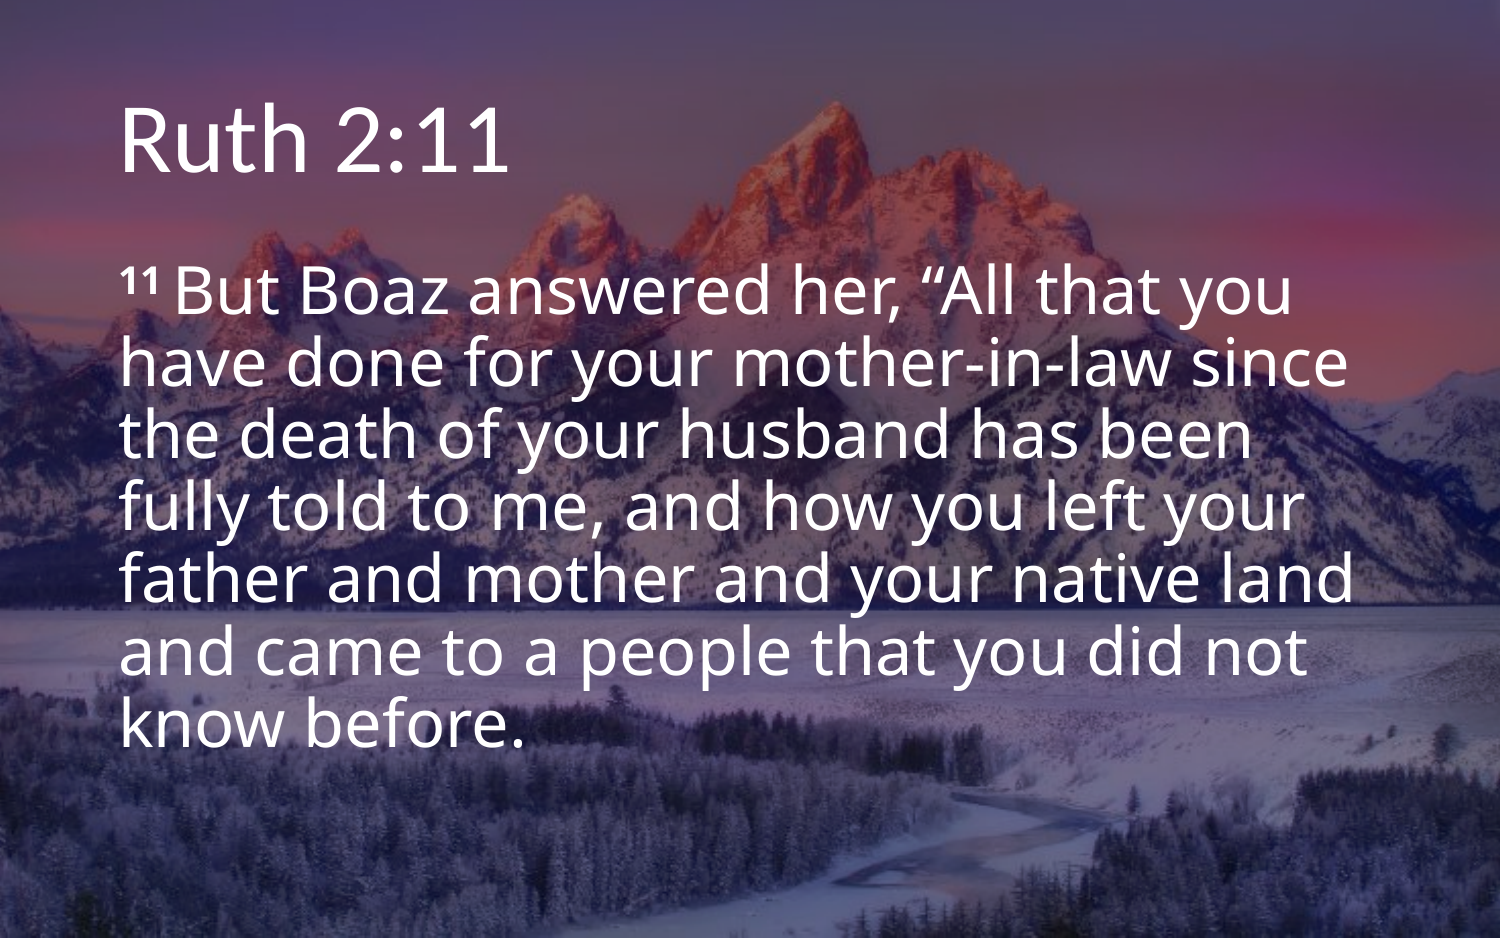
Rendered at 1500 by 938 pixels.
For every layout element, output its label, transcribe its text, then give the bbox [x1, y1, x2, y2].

picture [0, 0, 1500, 938]
title Ruth 2:11 [103, 49, 1397, 232]
list 11 But Boaz answered her, “All that you have done for your mother-in-law since the death of your husband has been fully told to me, and how you left your father and mother and your native land and came to a people that you did not know before. [103, 249, 1397, 926]
